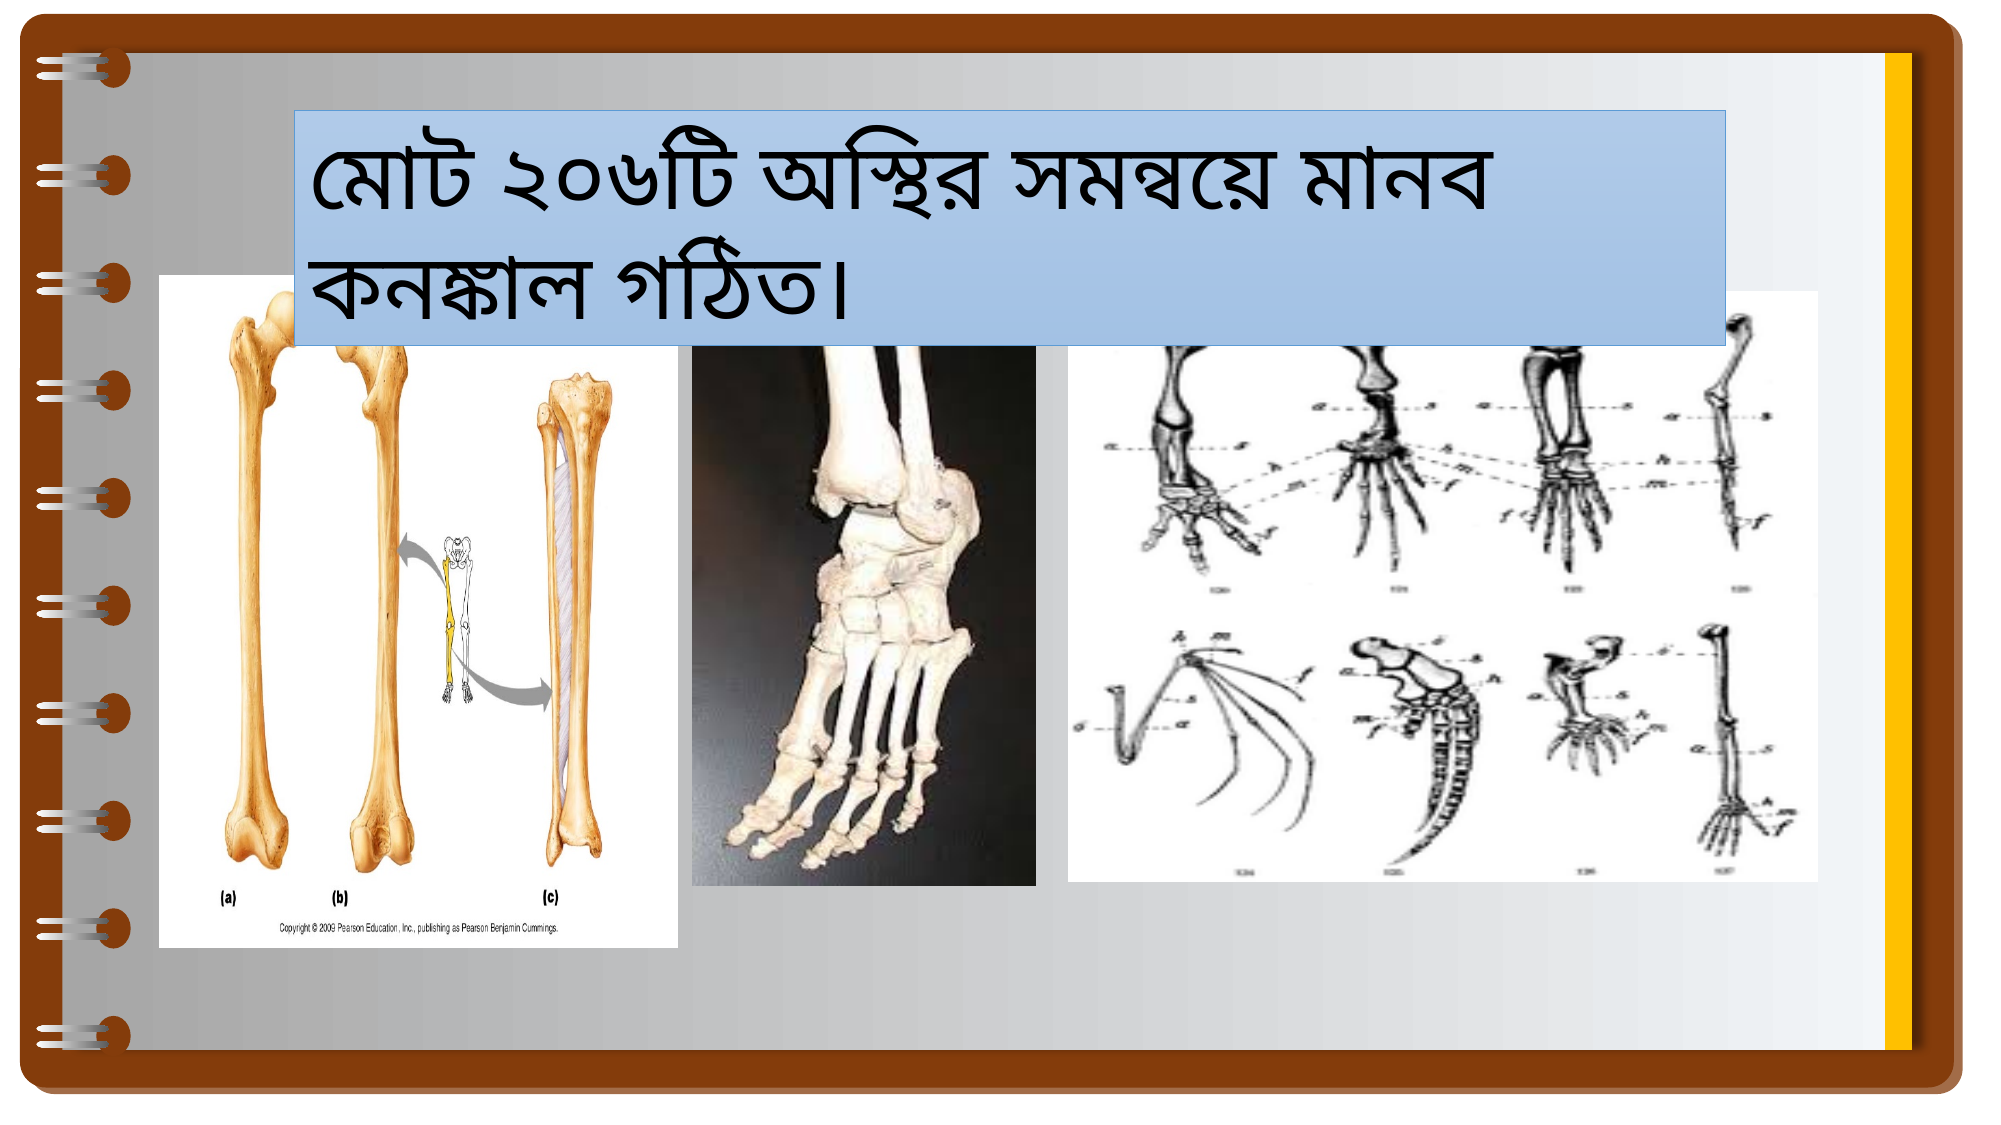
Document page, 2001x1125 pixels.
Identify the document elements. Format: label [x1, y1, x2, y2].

text_box [18, 12, 1955, 1089]
picture [1068, 291, 1818, 882]
text_box [35, 22, 1964, 1096]
text_box [36, 47, 131, 1057]
picture [692, 282, 1036, 886]
text_box [131, 53, 1913, 1050]
picture [159, 275, 678, 948]
